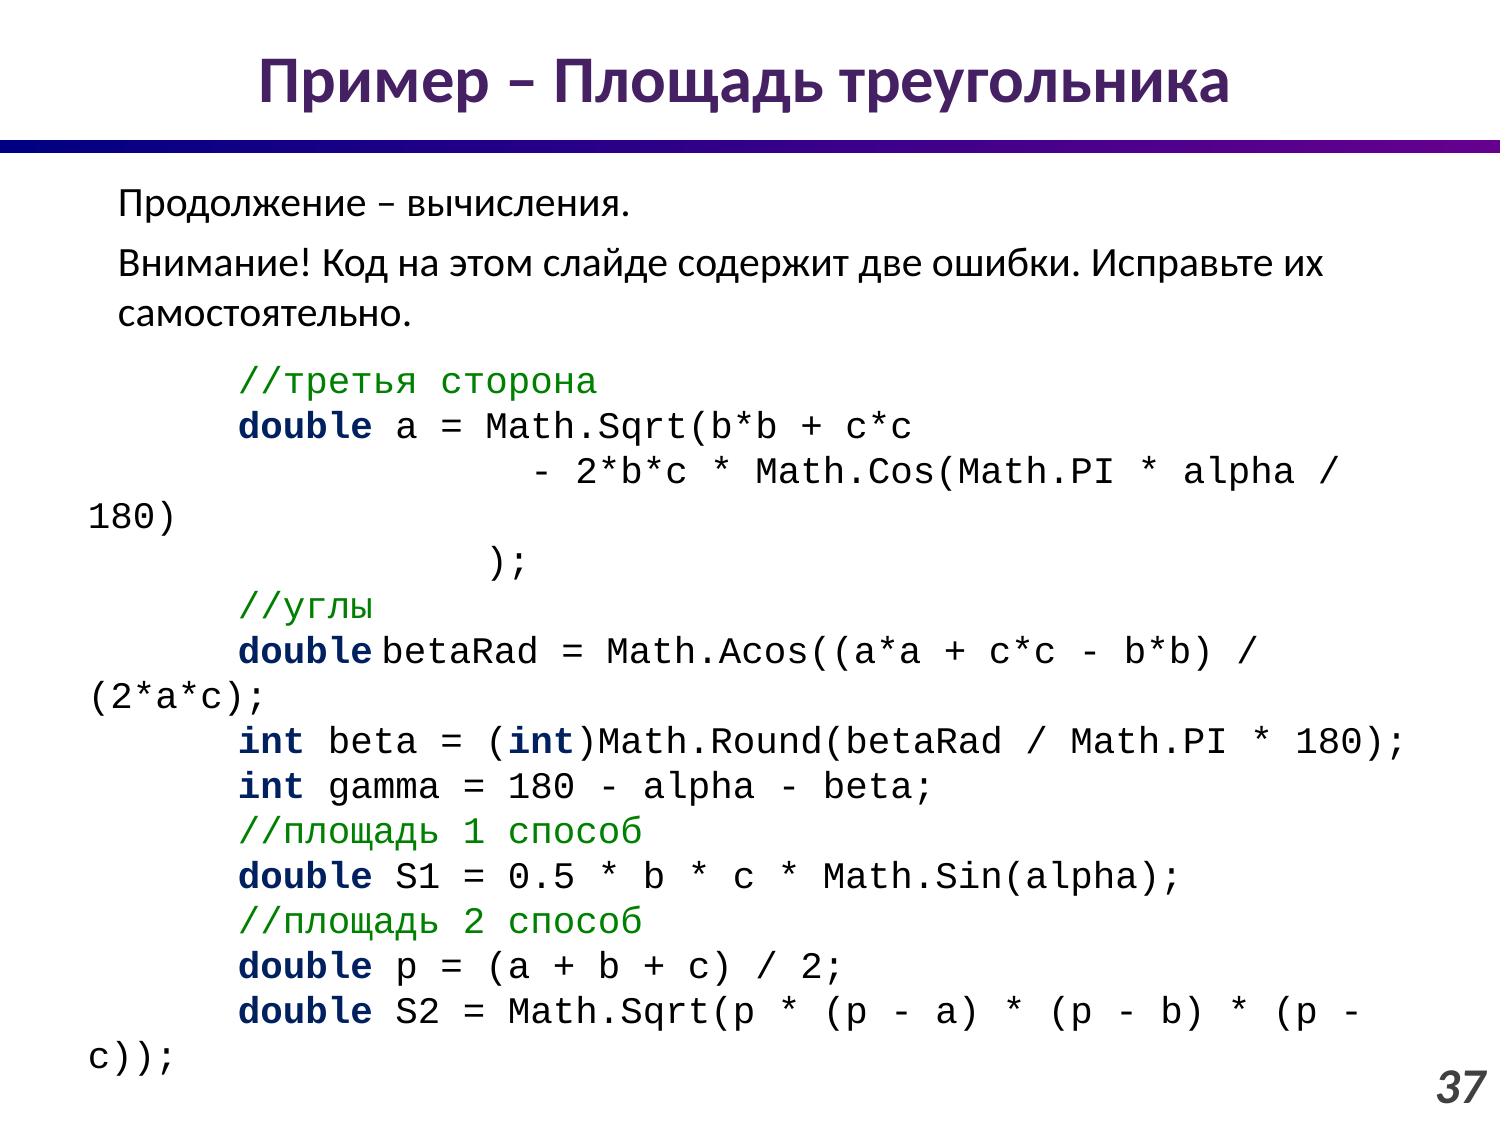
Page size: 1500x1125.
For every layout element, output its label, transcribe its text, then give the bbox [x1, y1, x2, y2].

text_box Внимание! Код на этом слайде содержит две ошибки. Исправьте их самостоятельно. [103, 227, 1403, 342]
text_box Продолжение – вычисления. [103, 167, 1403, 227]
title Пример – Площадь треугольника [70, 0, 1421, 153]
slide_number 37 [1433, 1042, 1500, 1125]
text_box //третья сторона double a = Math.Sqrt(b*b + c*c - 2*b*c * Math.Cos(Math.PI * alpha / 180) ); //углы double betaRad = Math.Acos((a*a + c*c - b*b) / (2*a*c); int beta = (int)Math.Round(betaRad / Math.PI * 180); int gamma = 180 - alpha - beta; //площадь 1 способ double S1 = 0.5 * b * c * Math.Sin(alpha); //площадь 2 способ double p = (a + b + c) / 2; double S2 = Math.Sqrt(p * (p - a) * (p - b) * (p - c)); [73, 348, 1433, 1125]
